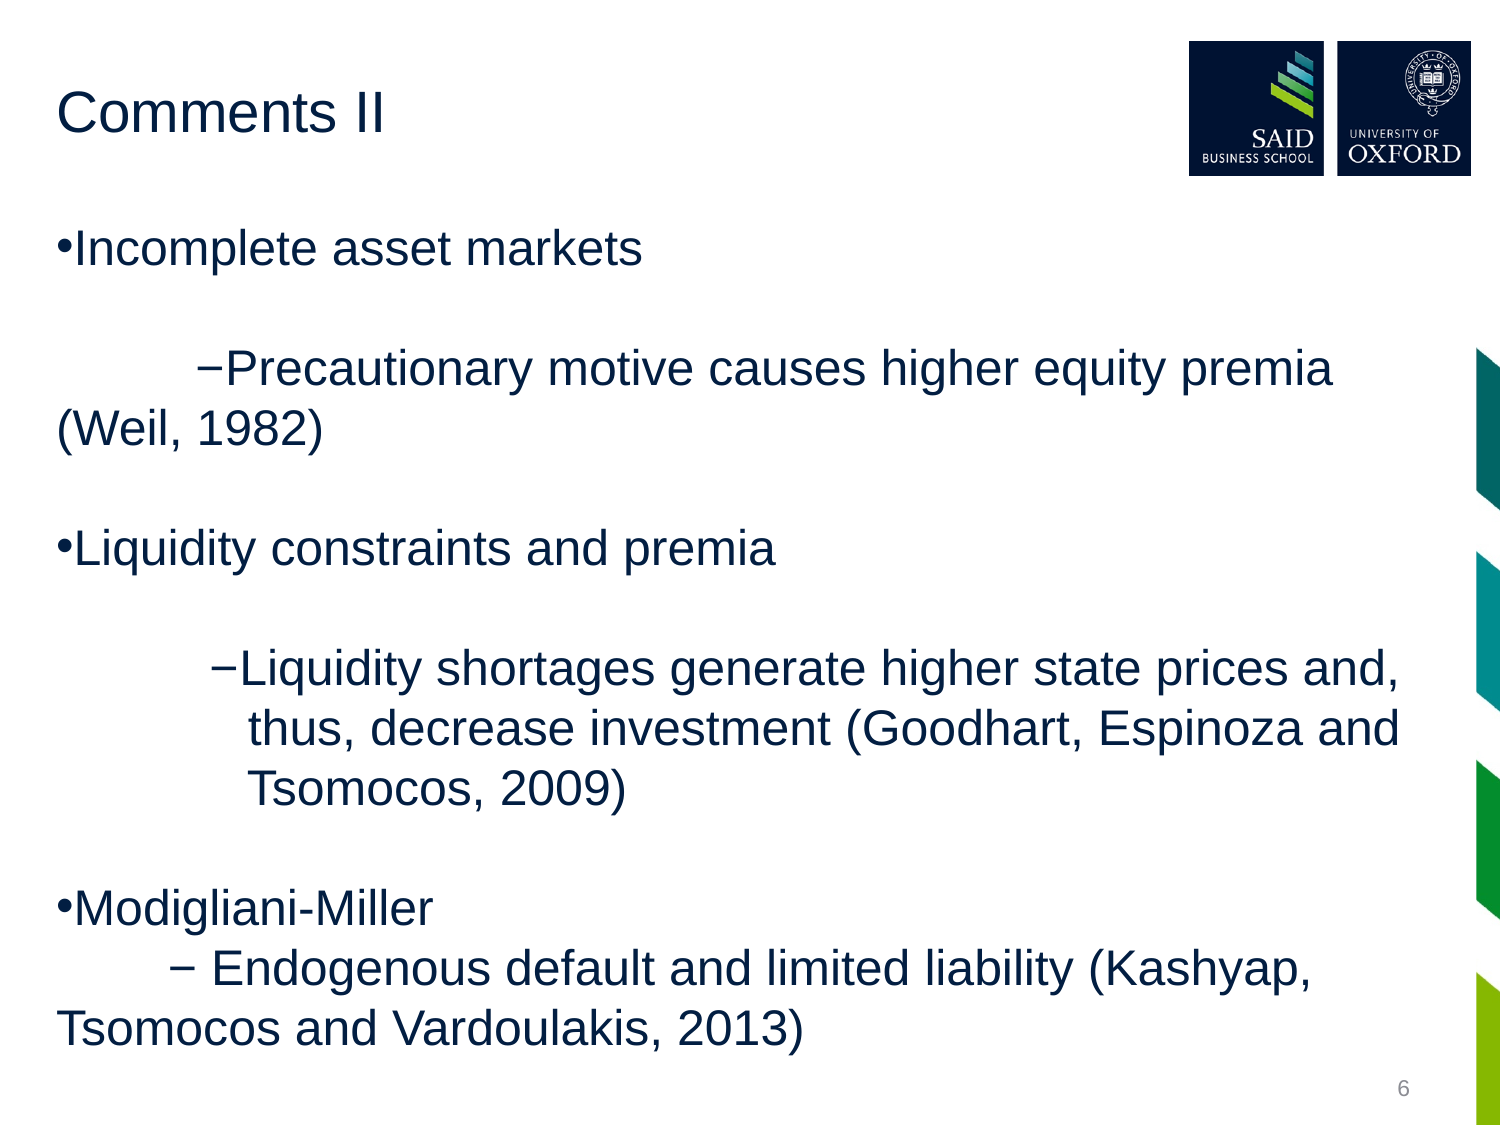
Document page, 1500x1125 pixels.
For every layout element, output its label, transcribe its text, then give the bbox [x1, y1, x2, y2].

picture [1189, 41, 1471, 176]
title Comments II [41, 45, 1176, 173]
picture [1476, 347, 1500, 1125]
text_box Incomplete asset markets −Precautionary motive causes higher equity premia (Weil, 1982) Liquidity constraints and premia −Liquidity shortages generate higher state prices and, thus, decrease investment (Goodhart, Espinoza and Tsomocos, 2009) Modigliani-Miller − Endogenous default and limited liability (Kashyap, Tsomocos and Vardoulakis, 2013) [41, 208, 1459, 1125]
